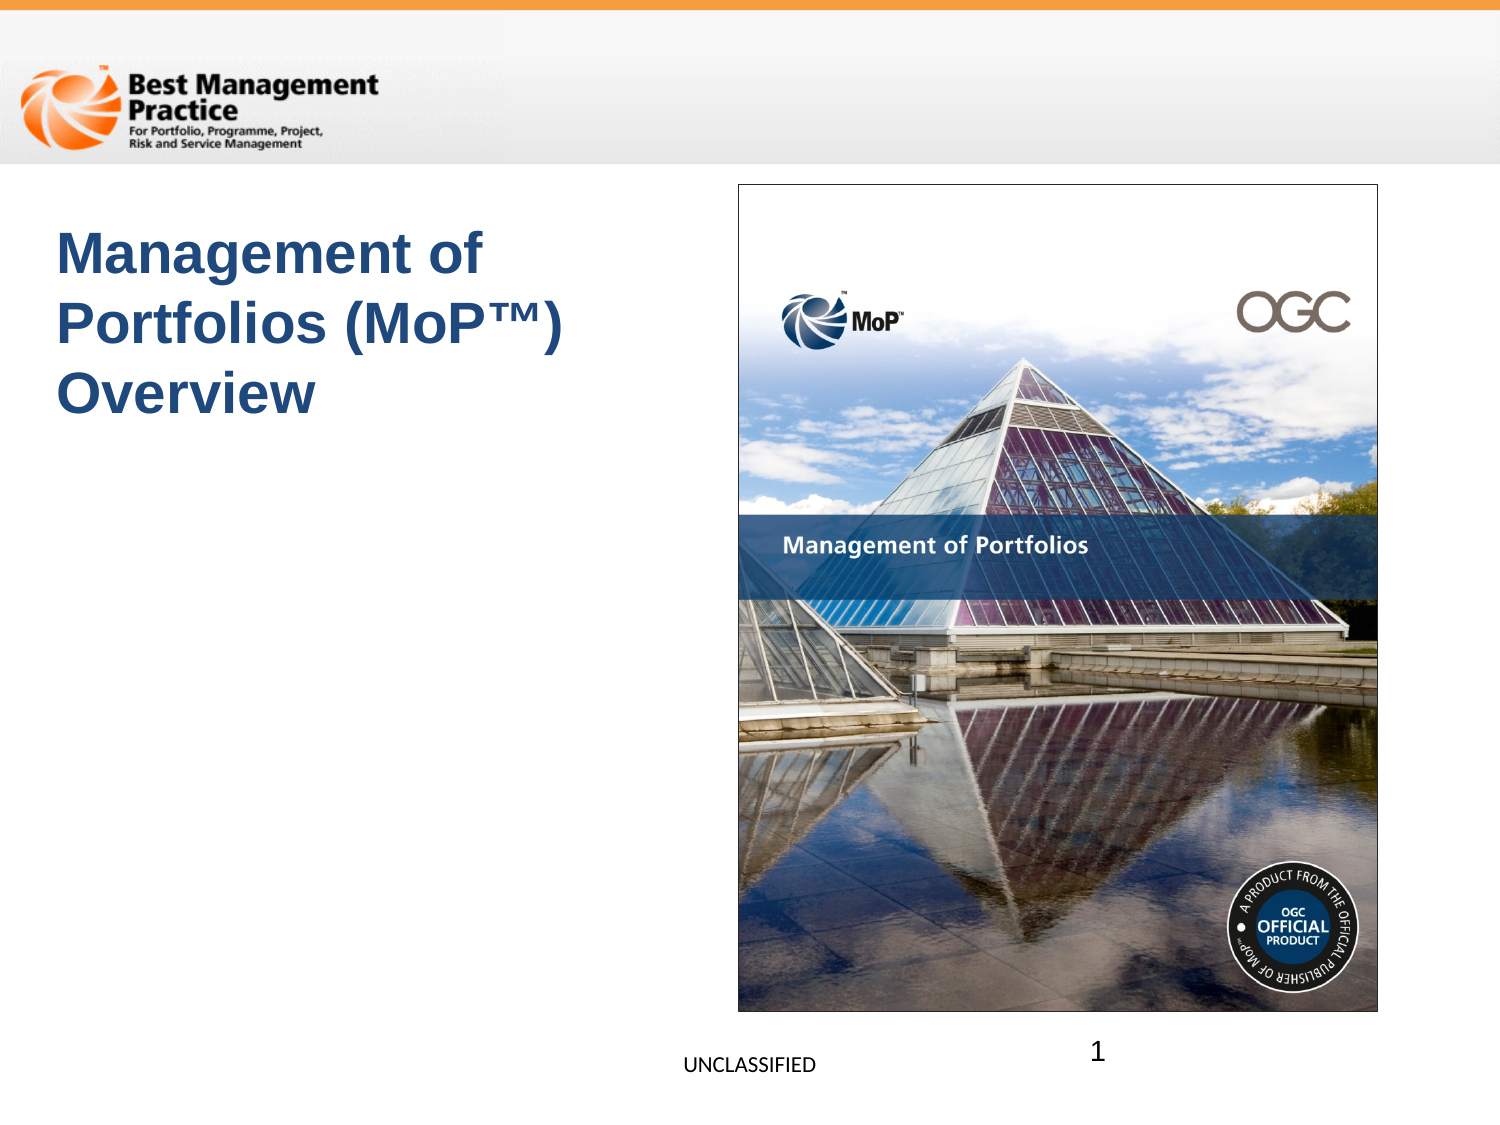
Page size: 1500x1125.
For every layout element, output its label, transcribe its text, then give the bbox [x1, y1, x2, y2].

title Management of Portfolios (MoP™) Overview [40, 196, 727, 433]
footer UNCLASSIFIED [0, 1024, 1500, 1103]
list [738, 184, 1378, 1012]
picture [0, 0, 1500, 173]
